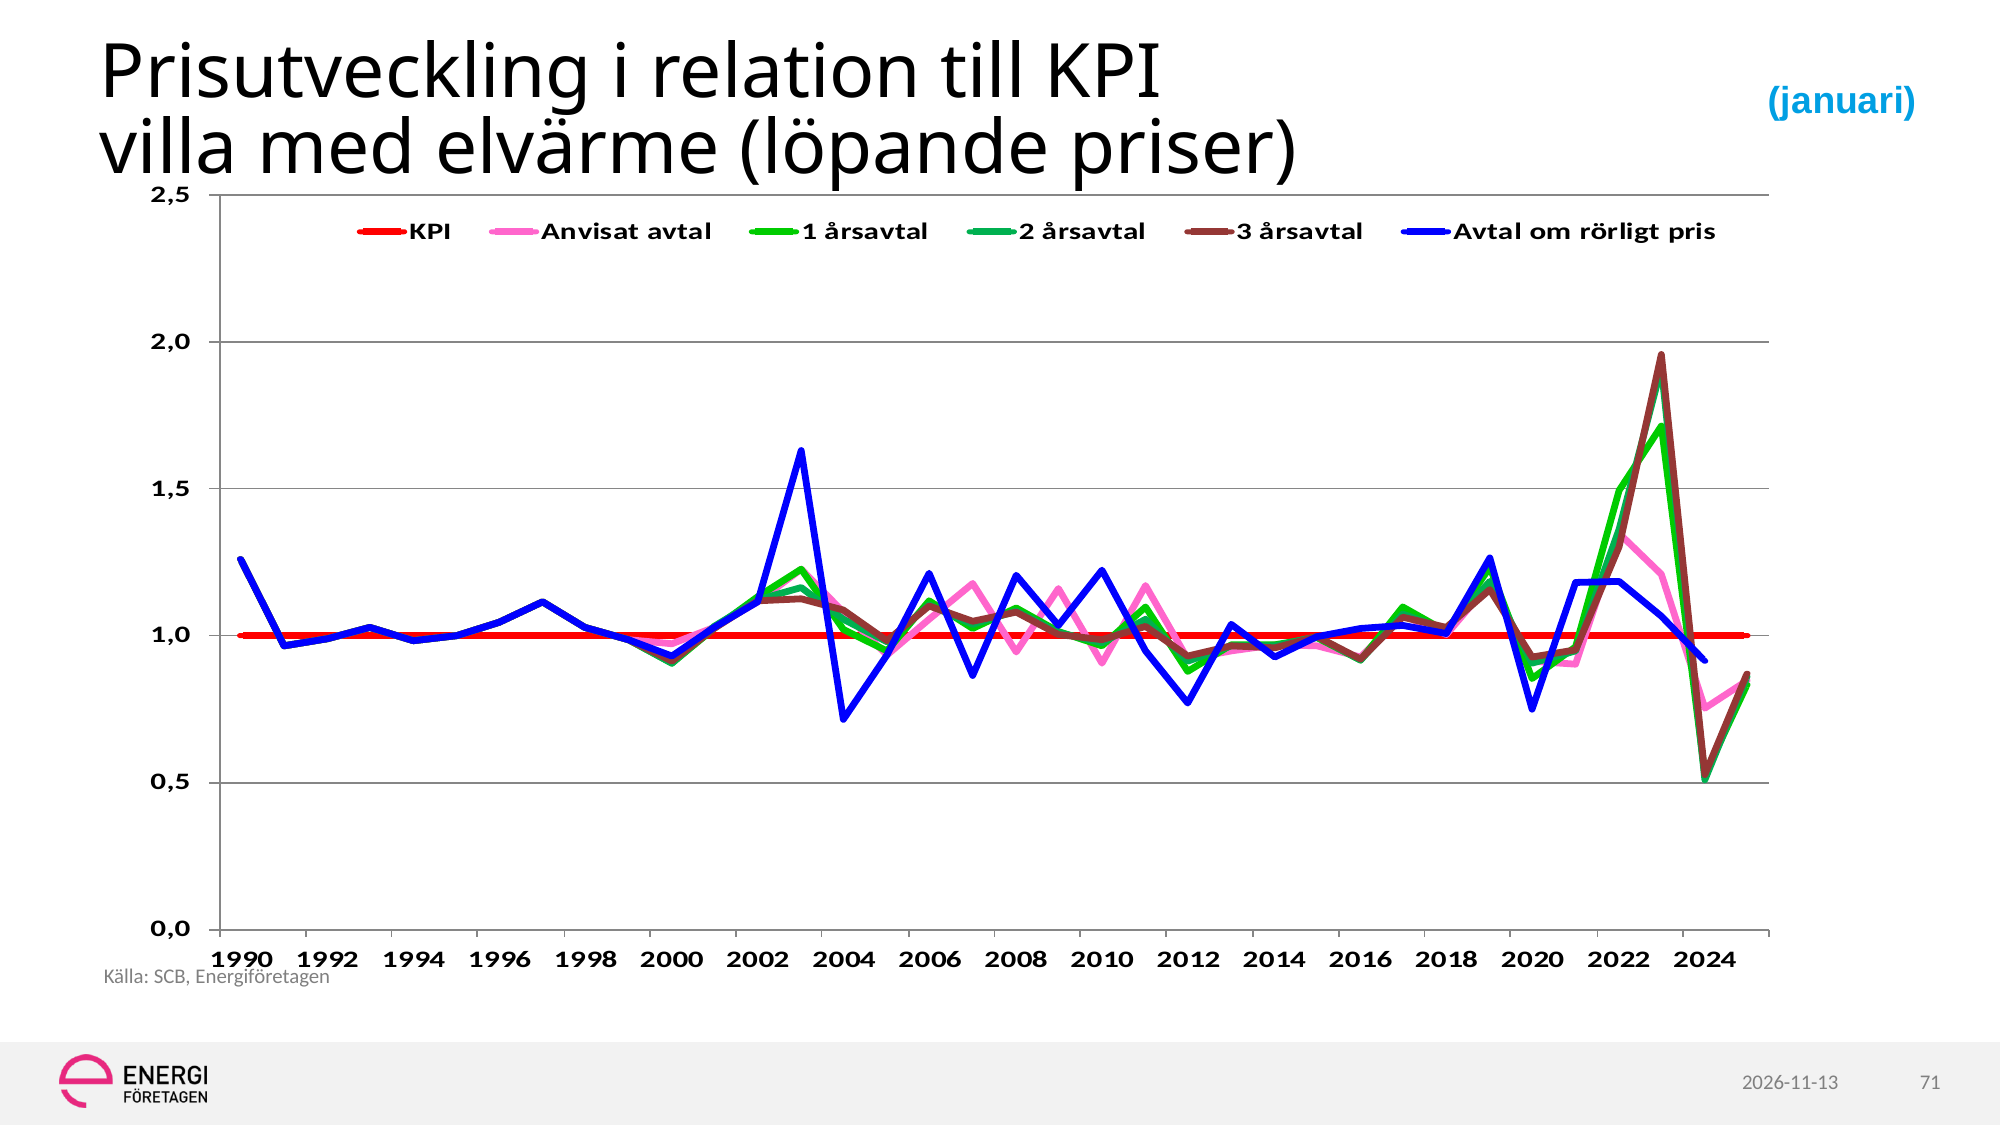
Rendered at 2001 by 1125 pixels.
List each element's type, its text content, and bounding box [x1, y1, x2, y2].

title Prisutveckling i relation till KPI villa med elvärme (löpande priser) [99, 30, 1900, 189]
picture [59, 1054, 207, 1108]
picture [1759, 75, 1992, 125]
picture [125, 164, 1804, 994]
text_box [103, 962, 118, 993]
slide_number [1742, 1068, 1854, 1099]
slide_number 71 [1882, 1068, 1941, 1099]
